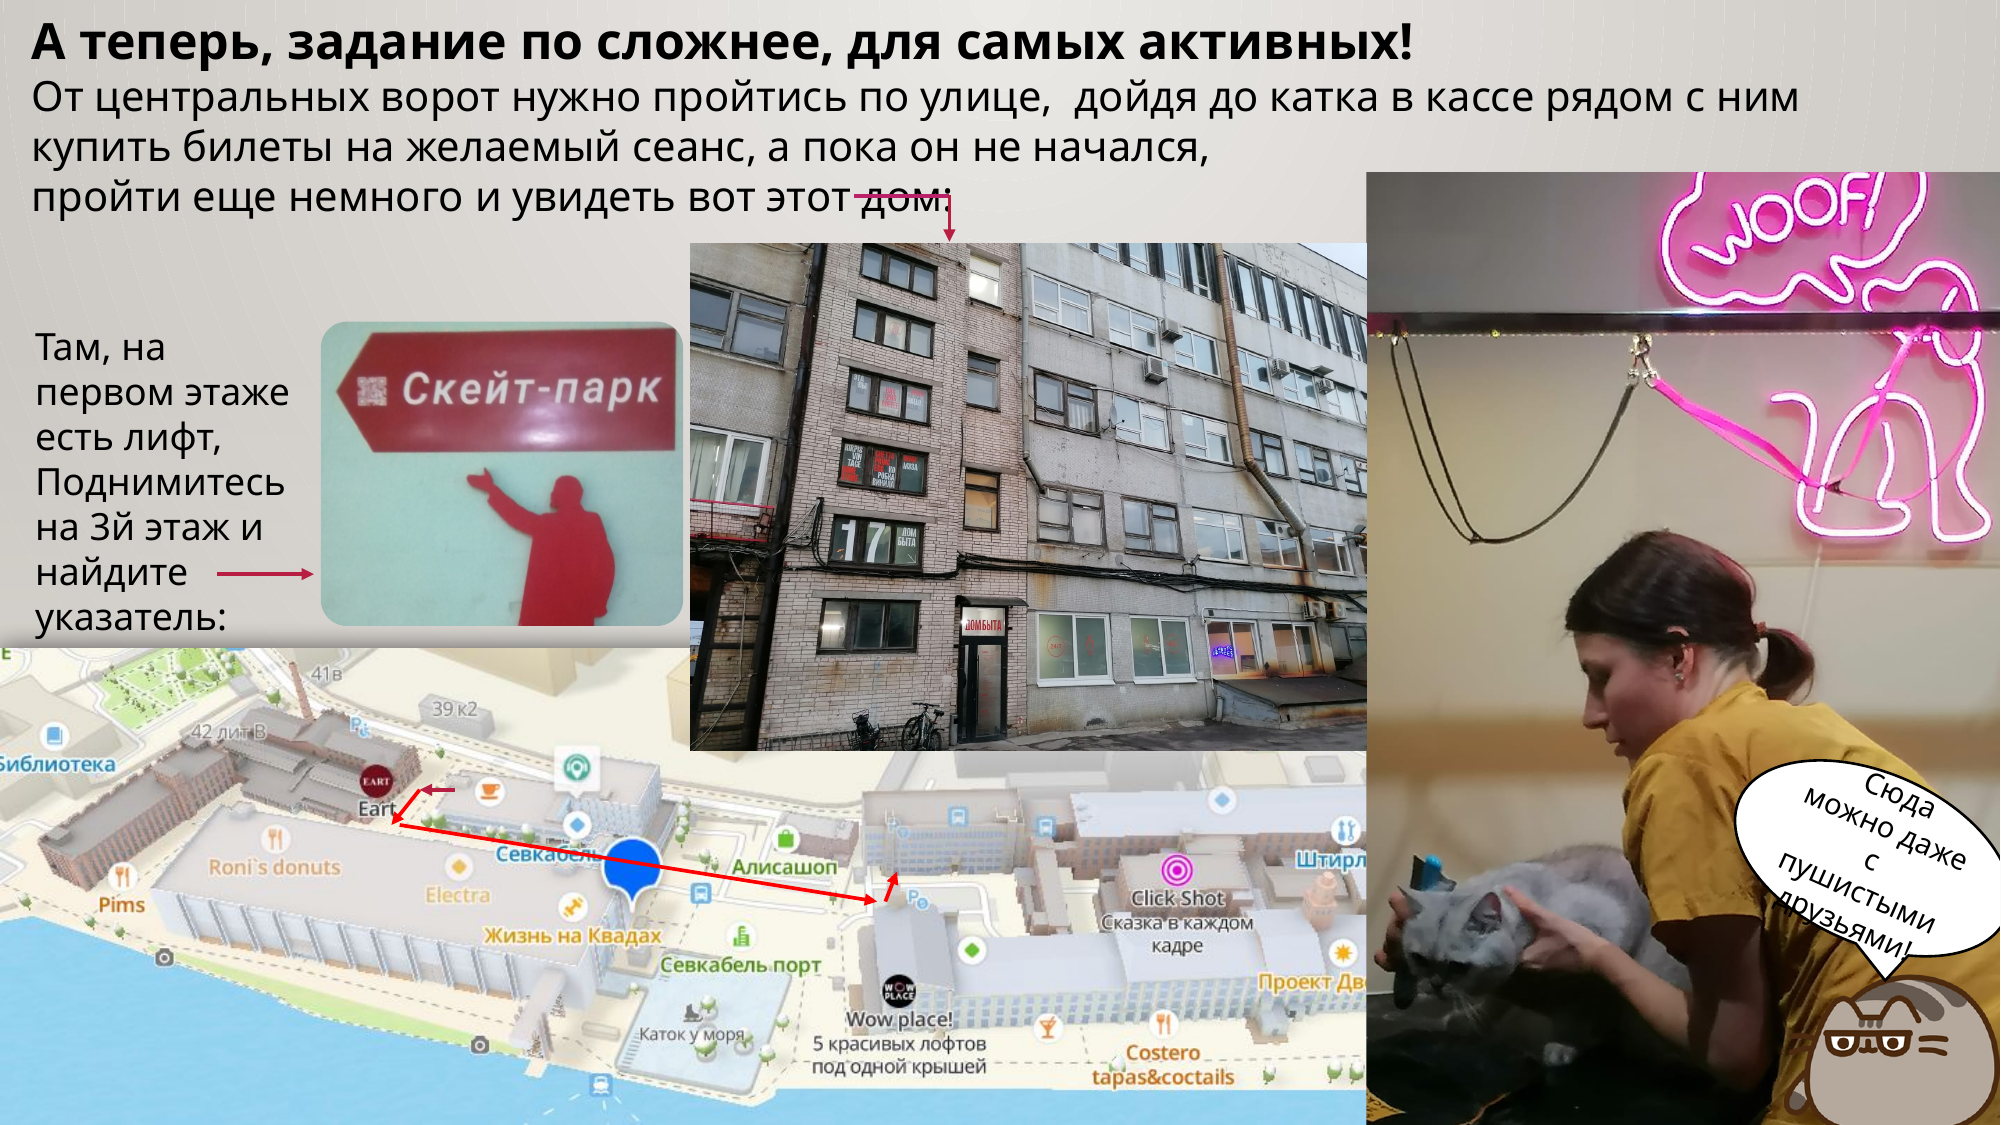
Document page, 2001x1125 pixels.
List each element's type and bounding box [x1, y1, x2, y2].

text_box [1726, 772, 2000, 1125]
text_box [0, 647, 1366, 1125]
text_box [16, 2, 1956, 751]
picture [1366, 171, 2000, 1125]
text_box [19, 315, 684, 627]
